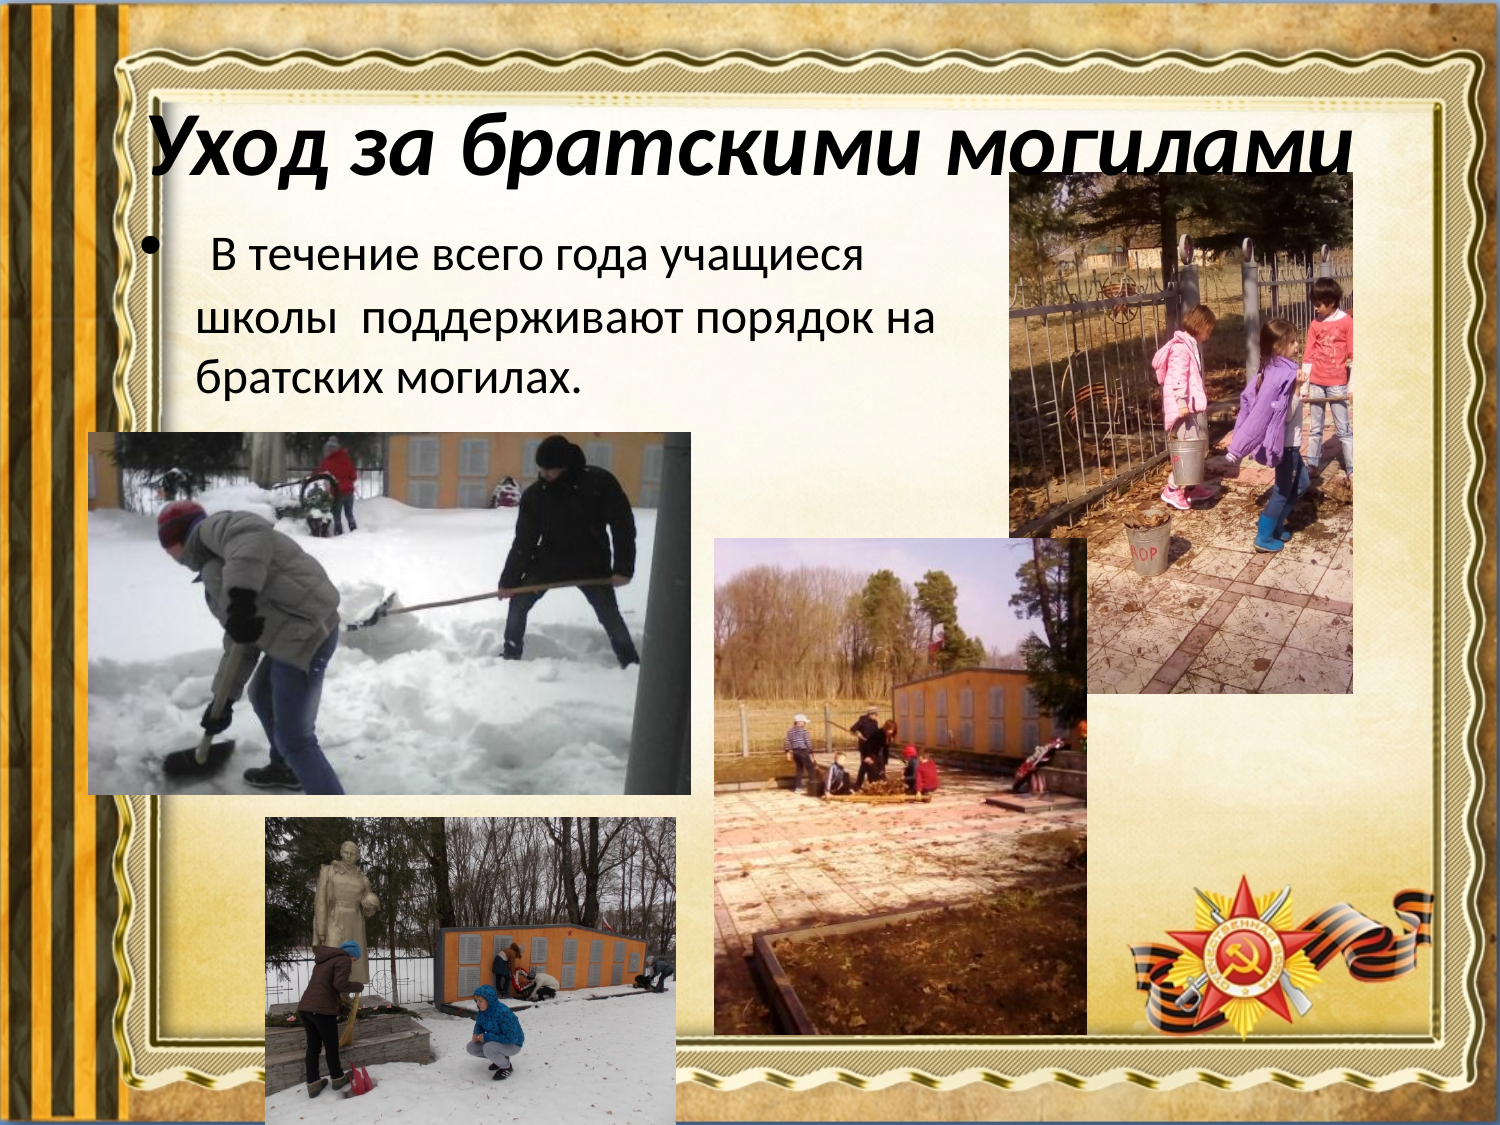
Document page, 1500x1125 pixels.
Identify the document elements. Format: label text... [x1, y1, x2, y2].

list В течение всего года учащиеся школы поддерживают порядок на братских могилах. [123, 196, 1004, 433]
title Уход за братскими могилами [75, 45, 1425, 233]
picture [0, 0, 1500, 1125]
